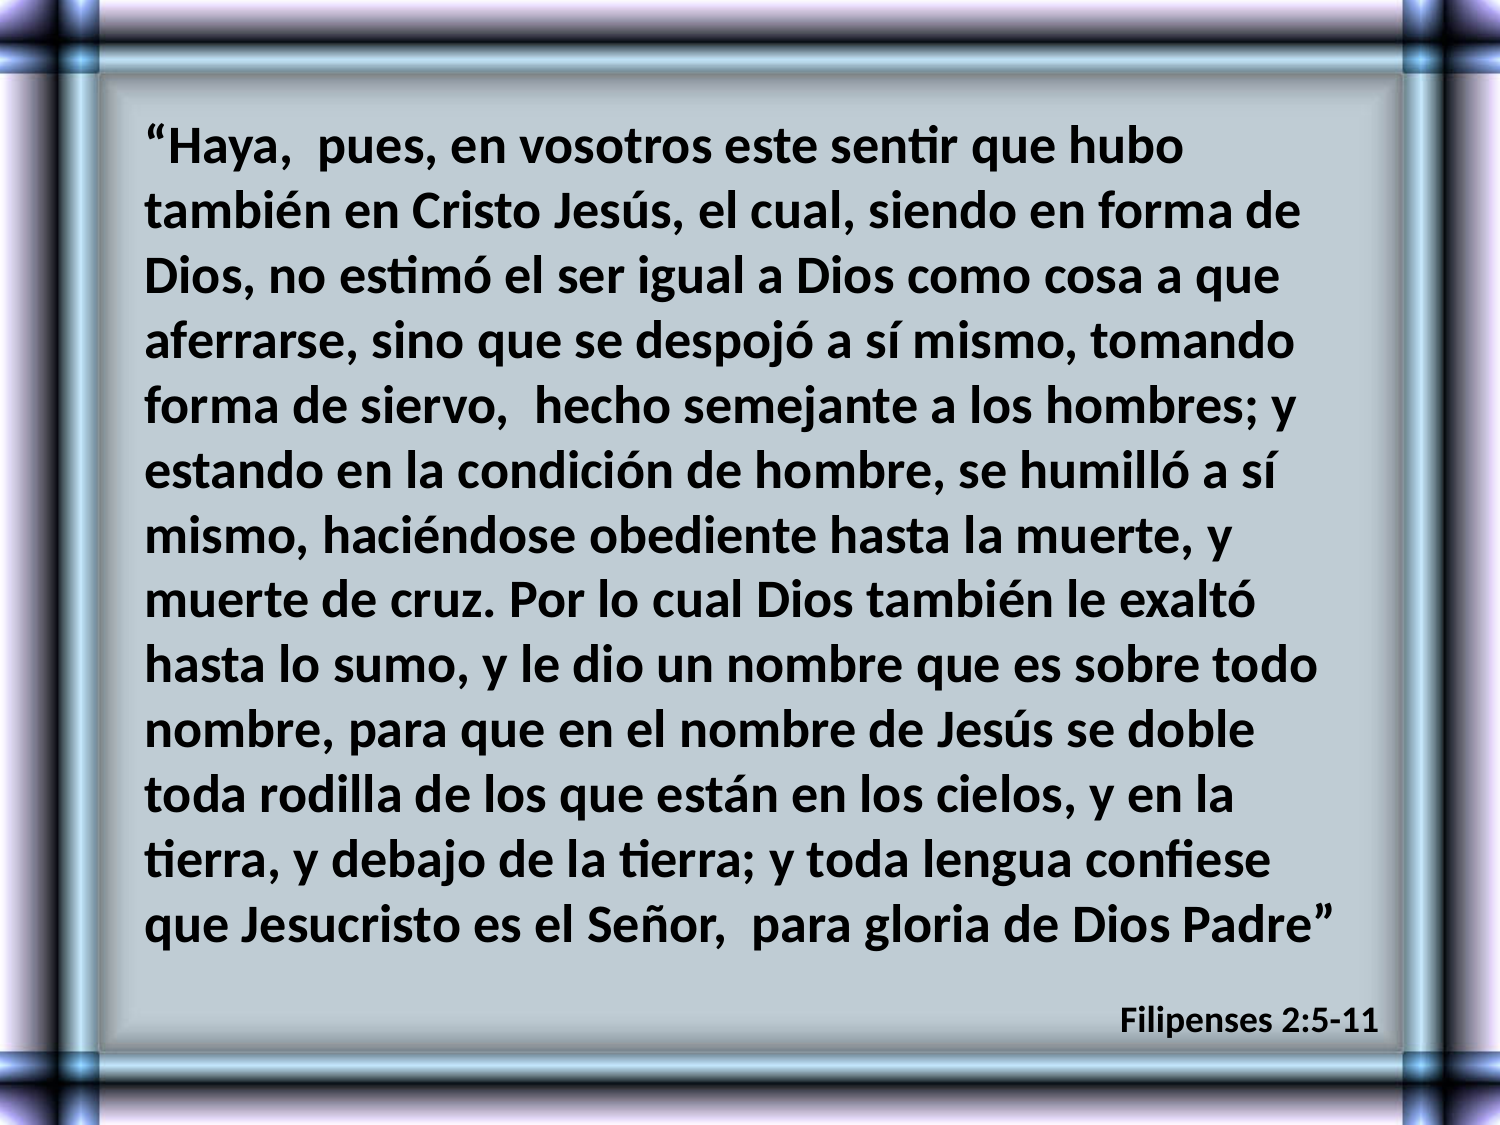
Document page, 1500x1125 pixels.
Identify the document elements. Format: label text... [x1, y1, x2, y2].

picture [0, 0, 1500, 1125]
text_box “Haya, pues, en vosotros este sentir que hubo también en Cristo Jesús, el cual, siendo en forma de Dios, no estimó el ser igual a Dios como cosa a que aferrarse, sino que se despojó a sí mismo, tomando forma de siervo, hecho semejante a los hombres; y estando en la condición de hombre, se humilló a sí mismo, haciéndose obediente hasta la muerte, y muerte de cruz. Por lo cual Dios también le exaltó hasta lo sumo, y le dio un nombre que es sobre todo nombre, para que en el nombre de Jesús se doble toda rodilla de los que están en los cielos, y en la tierra, y debajo de la tierra; y toda lengua confiese que Jesucristo es el Señor, para gloria de Dios Padre” [129, 101, 1371, 961]
text_box Filipenses 2:5-11 [1105, 987, 1395, 1048]
